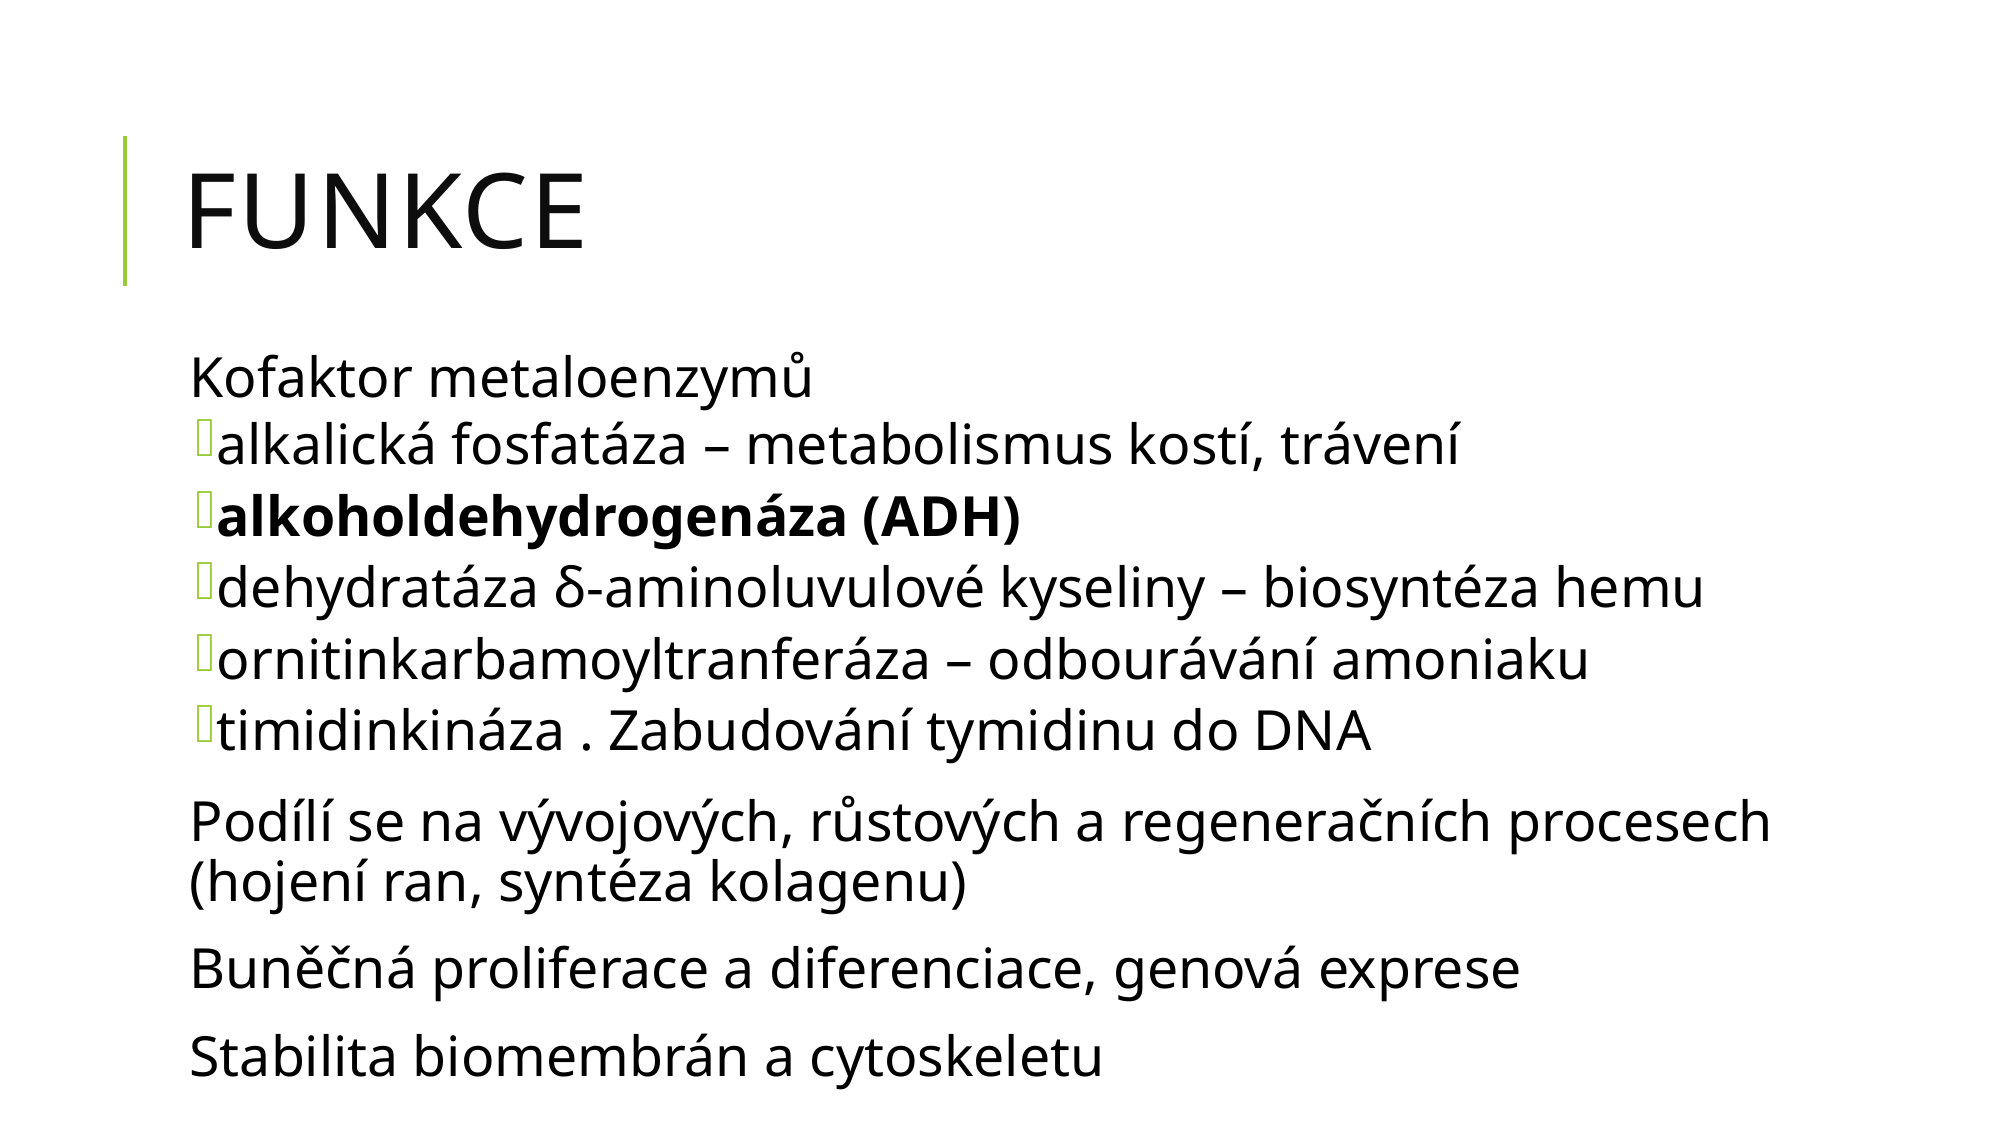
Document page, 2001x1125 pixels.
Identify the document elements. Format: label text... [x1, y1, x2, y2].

list Kofaktor metaloenzymů alkalická fosfatáza – metabolismus kostí, trávení alkoholdehydrogenáza (ADH) dehydratáza δ-aminoluvulové kyseliny – biosyntéza hemu ornitinkarbamoyltranferáza – odbourávání amoniaku timidinkináza . Zabudování tymidinu do DNA Podílí se na vývojových, růstových a regeneračních procesech (hojení ran, syntéza kolagenu) Buněčná proliferace a diferenciace, genová exprese Stabilita biomembrán a cytoskeletu [168, 341, 1860, 1103]
title Funkce [168, 96, 1763, 341]
